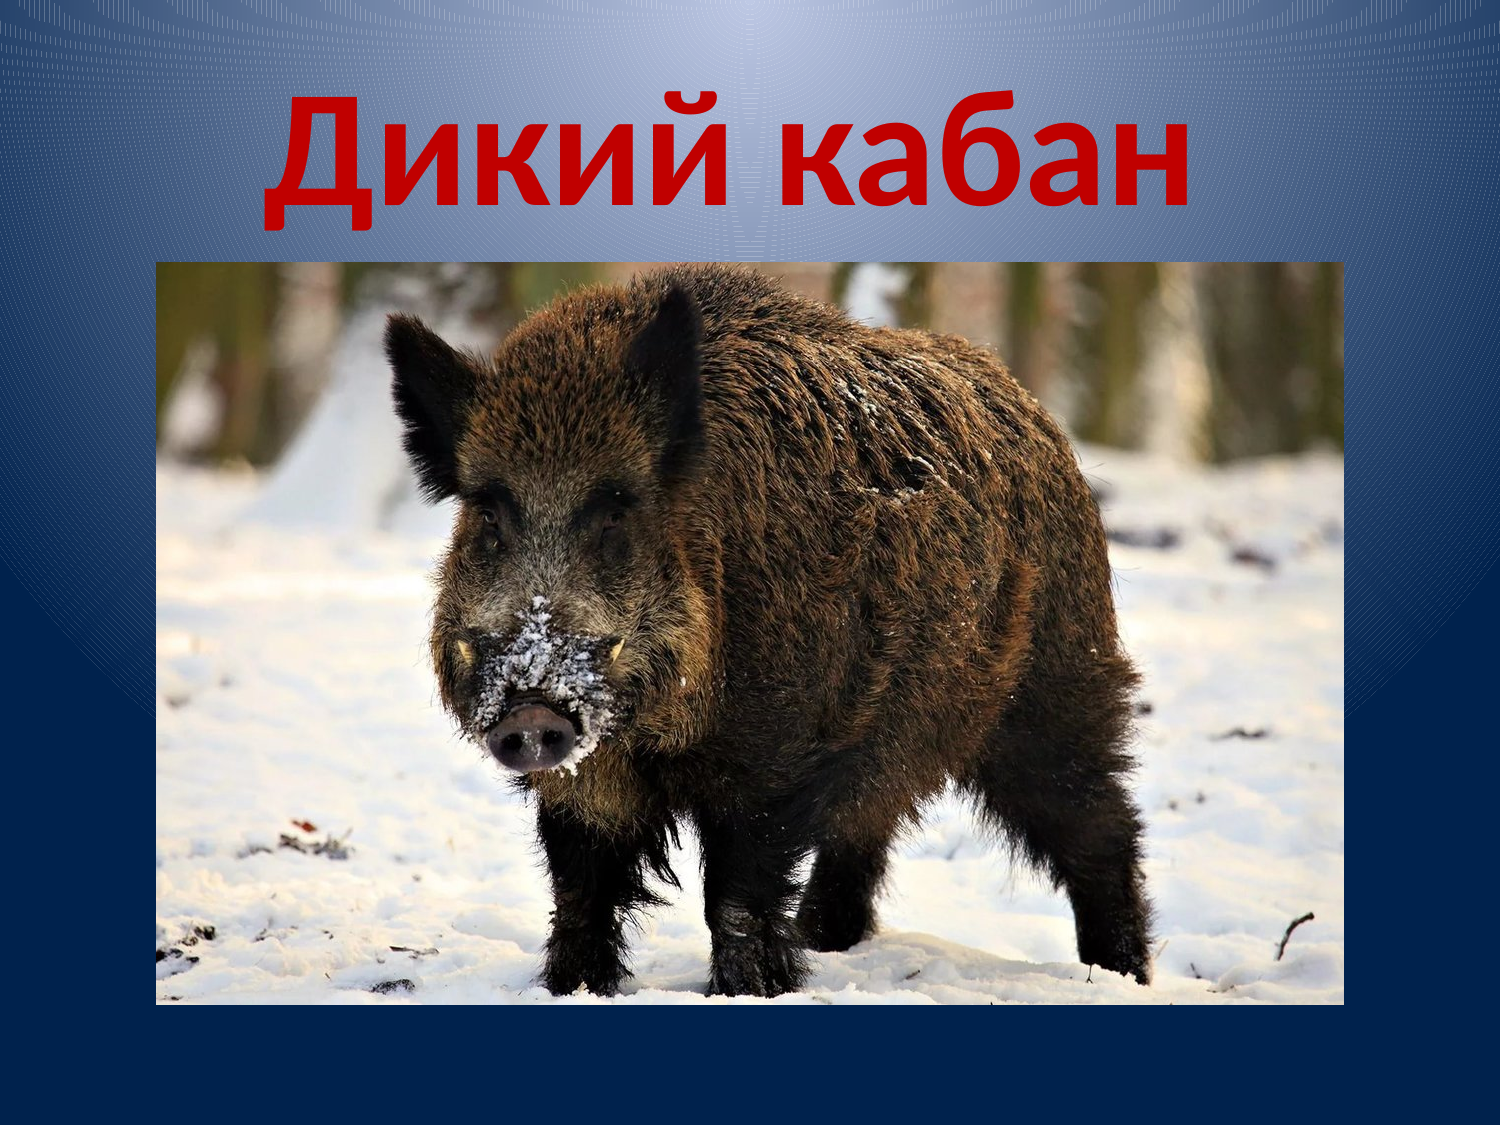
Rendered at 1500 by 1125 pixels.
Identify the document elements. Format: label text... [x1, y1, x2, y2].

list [155, 262, 1345, 1006]
title Дикий кабан [75, 45, 1425, 233]
